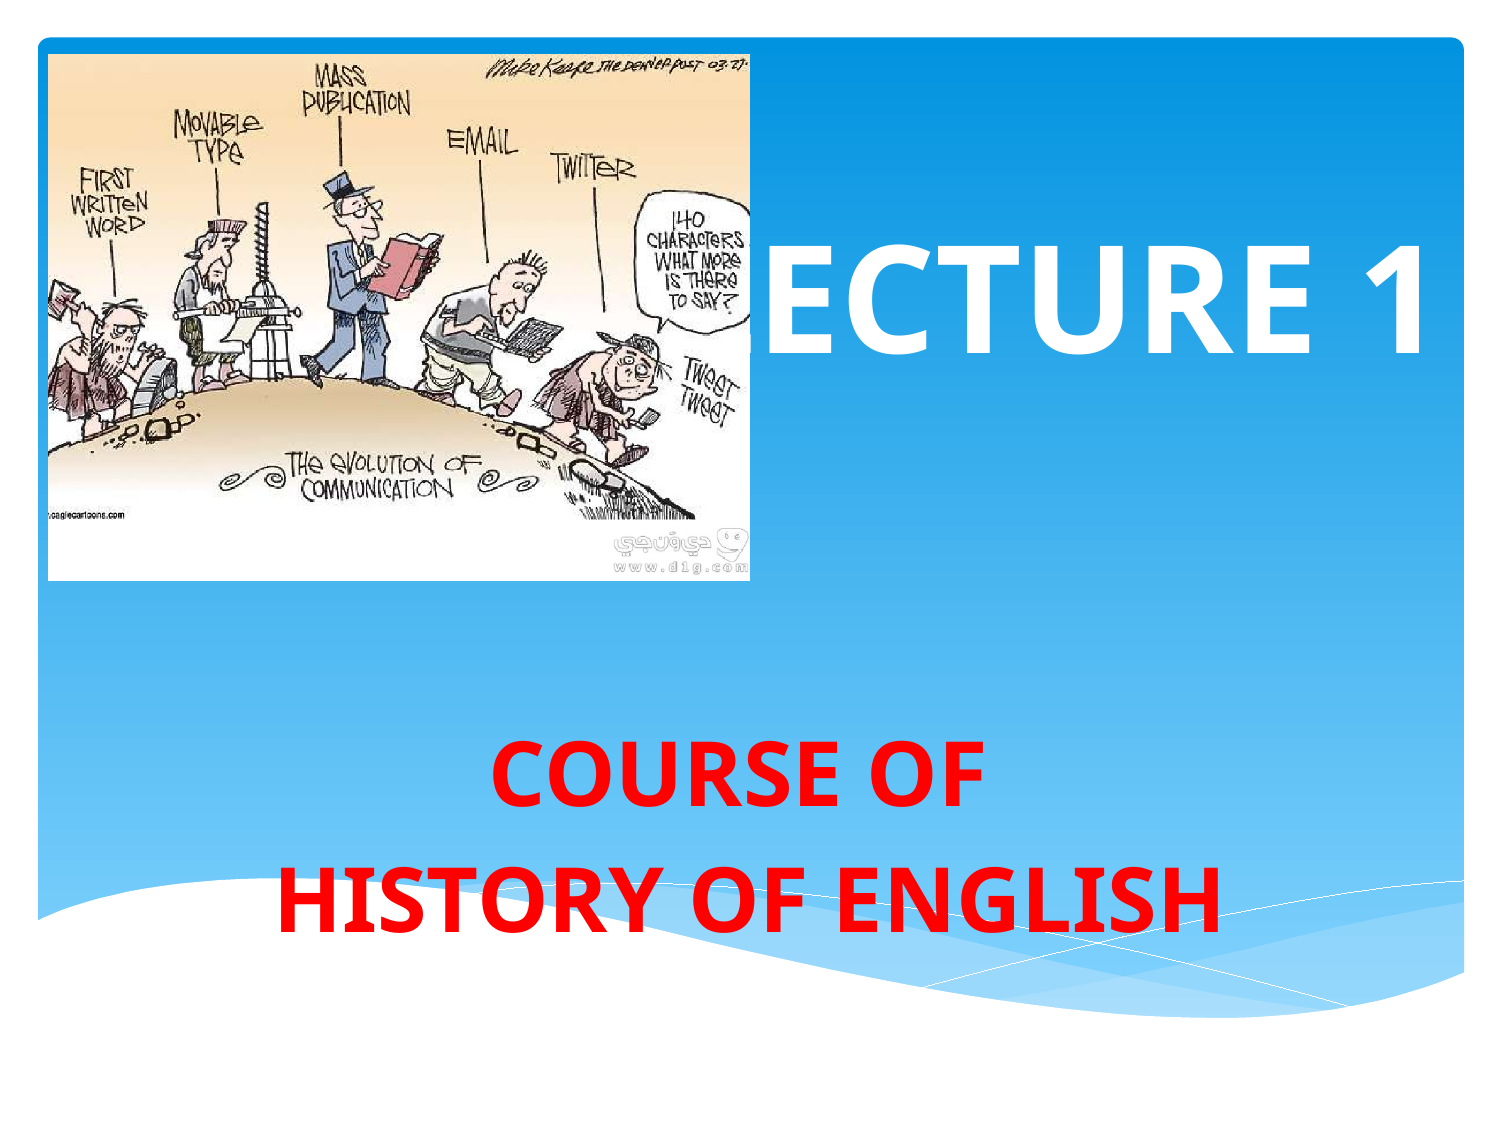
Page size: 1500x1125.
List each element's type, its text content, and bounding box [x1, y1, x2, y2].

picture [47, 55, 751, 582]
text_box LECTURE 1 [756, 196, 1459, 391]
subtitle COURSE OF HISTORY OF ENGLISH [225, 583, 1275, 965]
